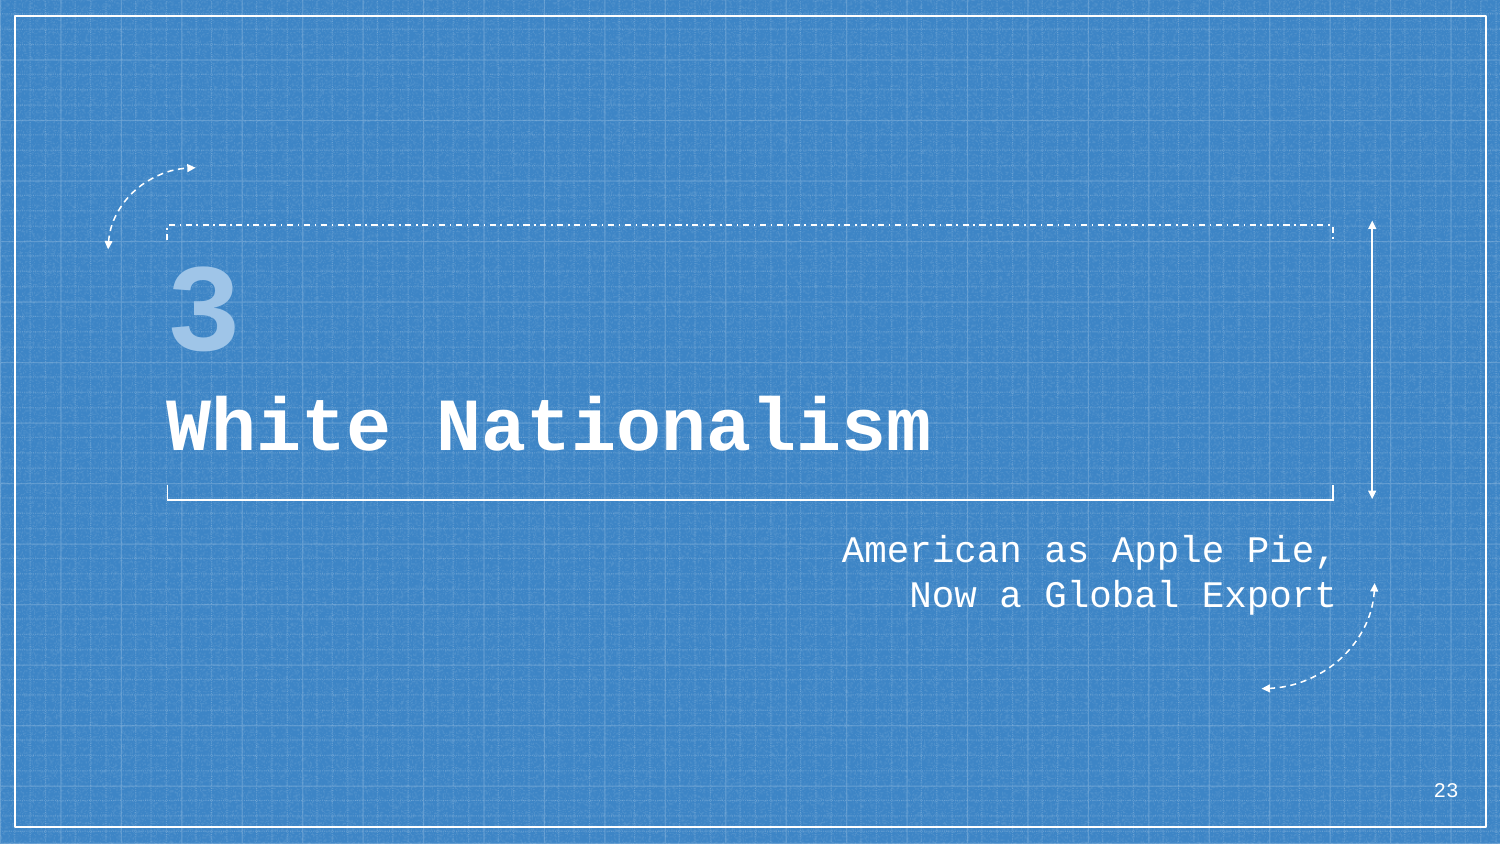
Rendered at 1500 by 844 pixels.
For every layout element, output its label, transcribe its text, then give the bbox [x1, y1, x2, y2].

picture [0, 0, 1500, 844]
slide_number ‹#› [1398, 761, 1474, 810]
subtitle American as Apple Pie, Now a Global Export [770, 510, 1352, 639]
title 3 White Nationalism [151, 210, 1334, 401]
